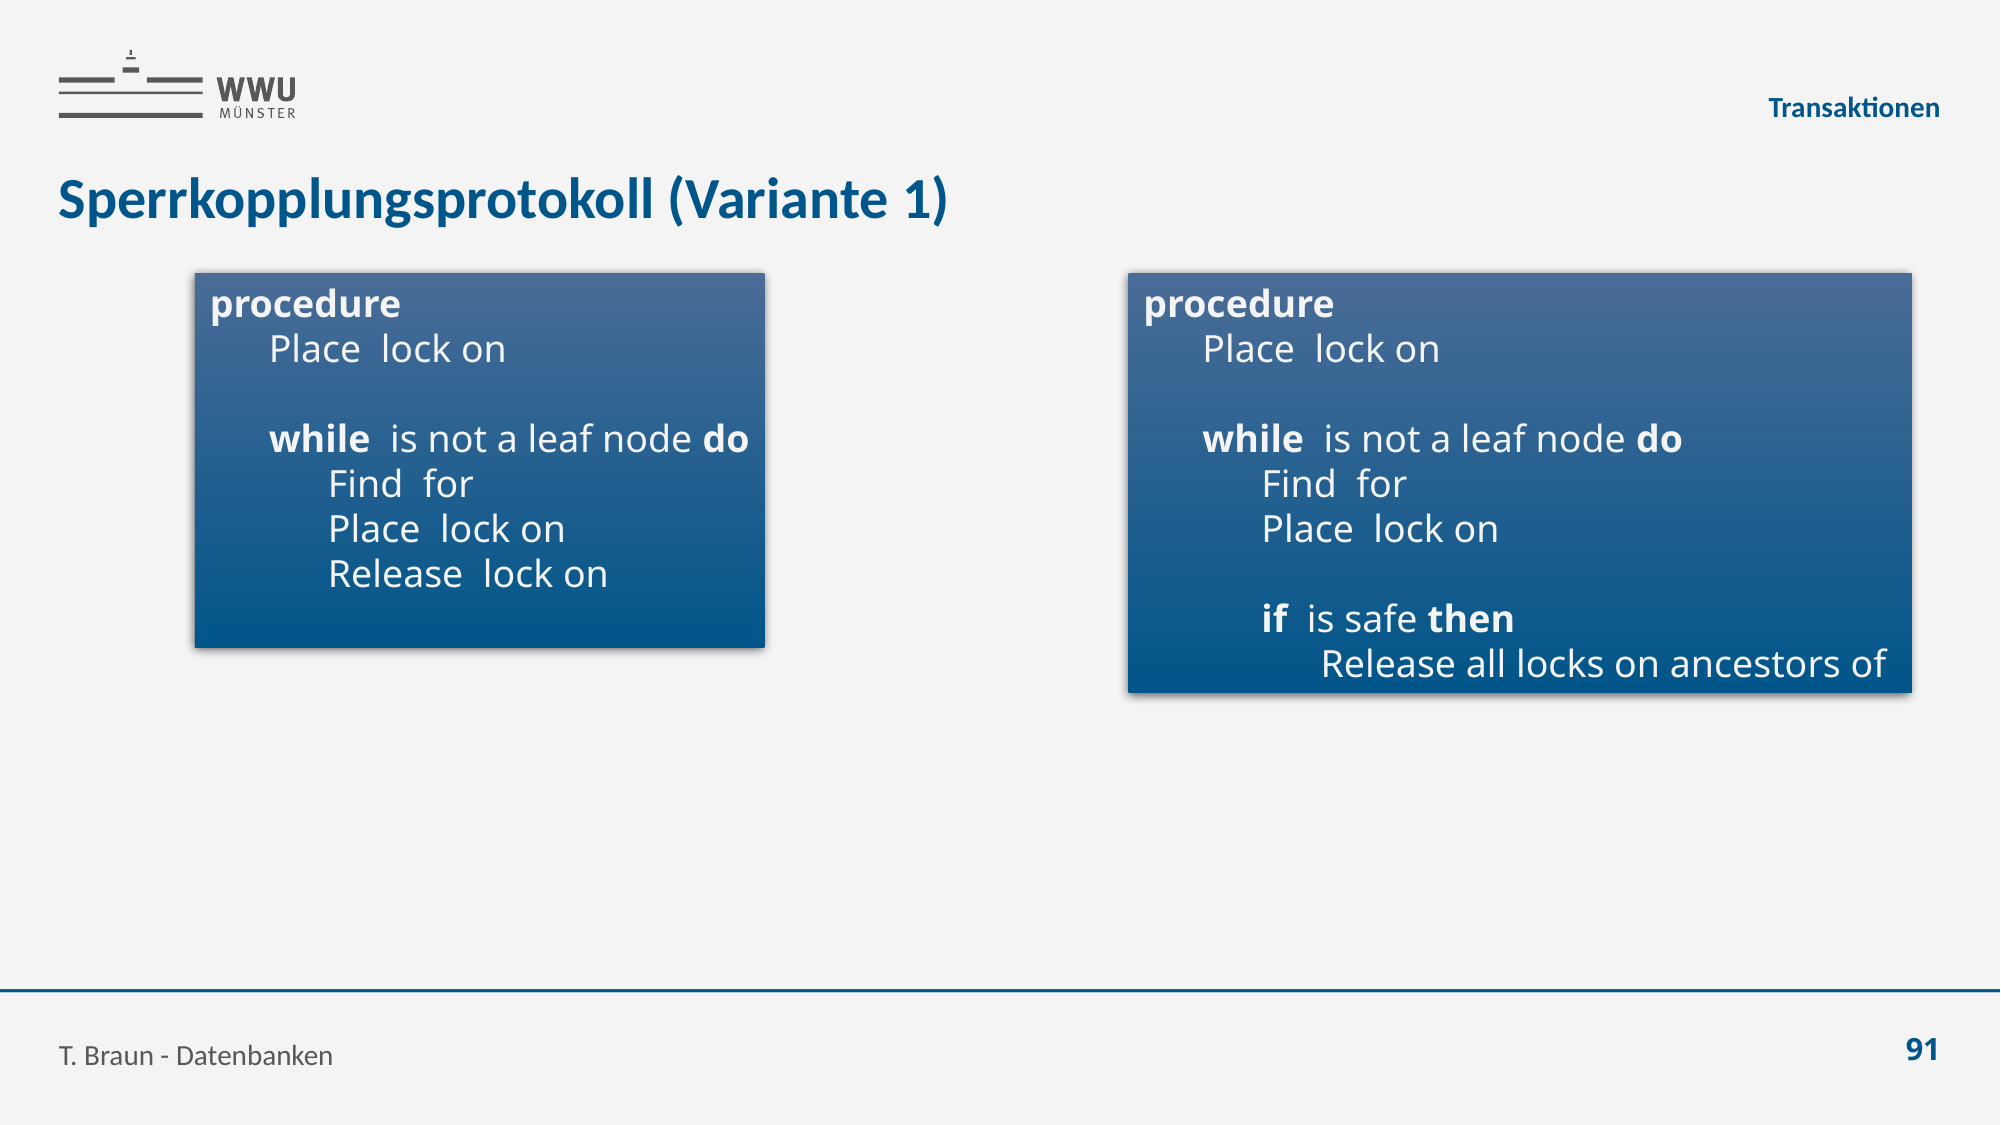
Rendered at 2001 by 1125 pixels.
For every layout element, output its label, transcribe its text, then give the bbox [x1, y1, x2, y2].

footer T. Braun - Datenbanken [58, 1012, 1440, 1072]
title Sperrkopplungsprotokoll (Variante 1) [58, 148, 1941, 243]
slide_number Transaktionen [589, 63, 1941, 123]
slide_number 91 [1822, 1012, 1941, 1072]
